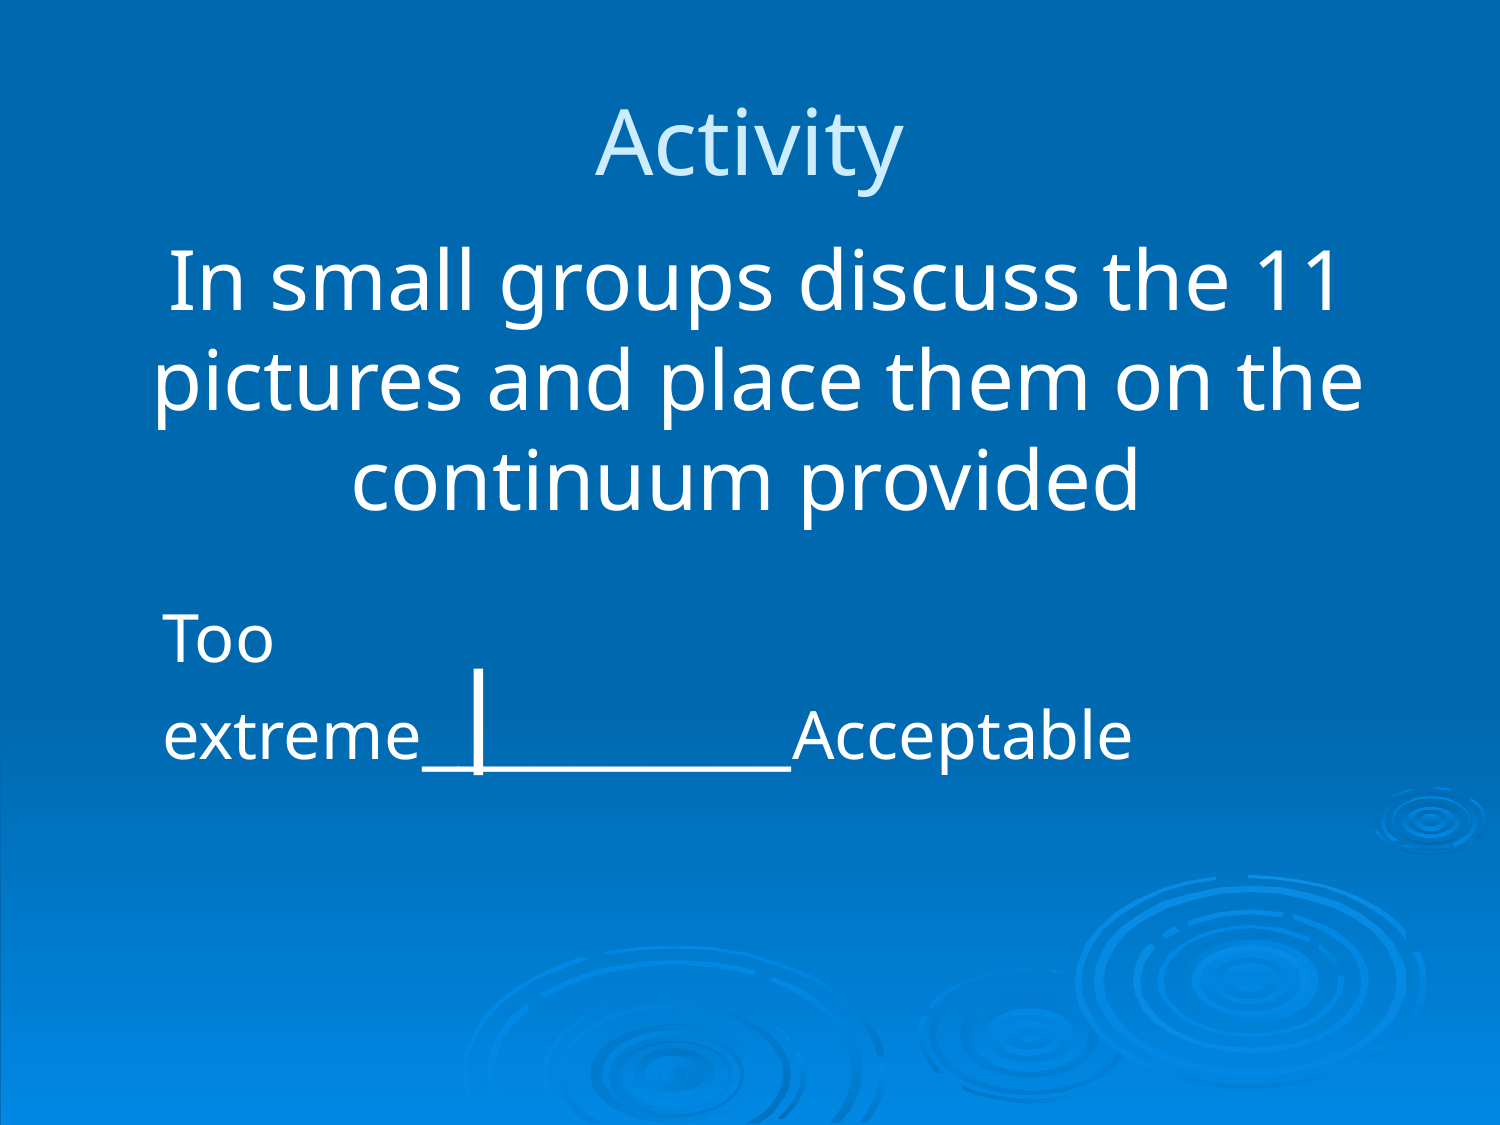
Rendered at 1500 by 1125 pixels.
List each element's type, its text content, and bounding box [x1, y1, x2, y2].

text_box Too extreme__________Acceptable [147, 677, 1325, 784]
title Activity [74, 45, 1426, 233]
text_box In small groups discuss the 11 pictures and place them on the continuum provided [100, 233, 1418, 677]
